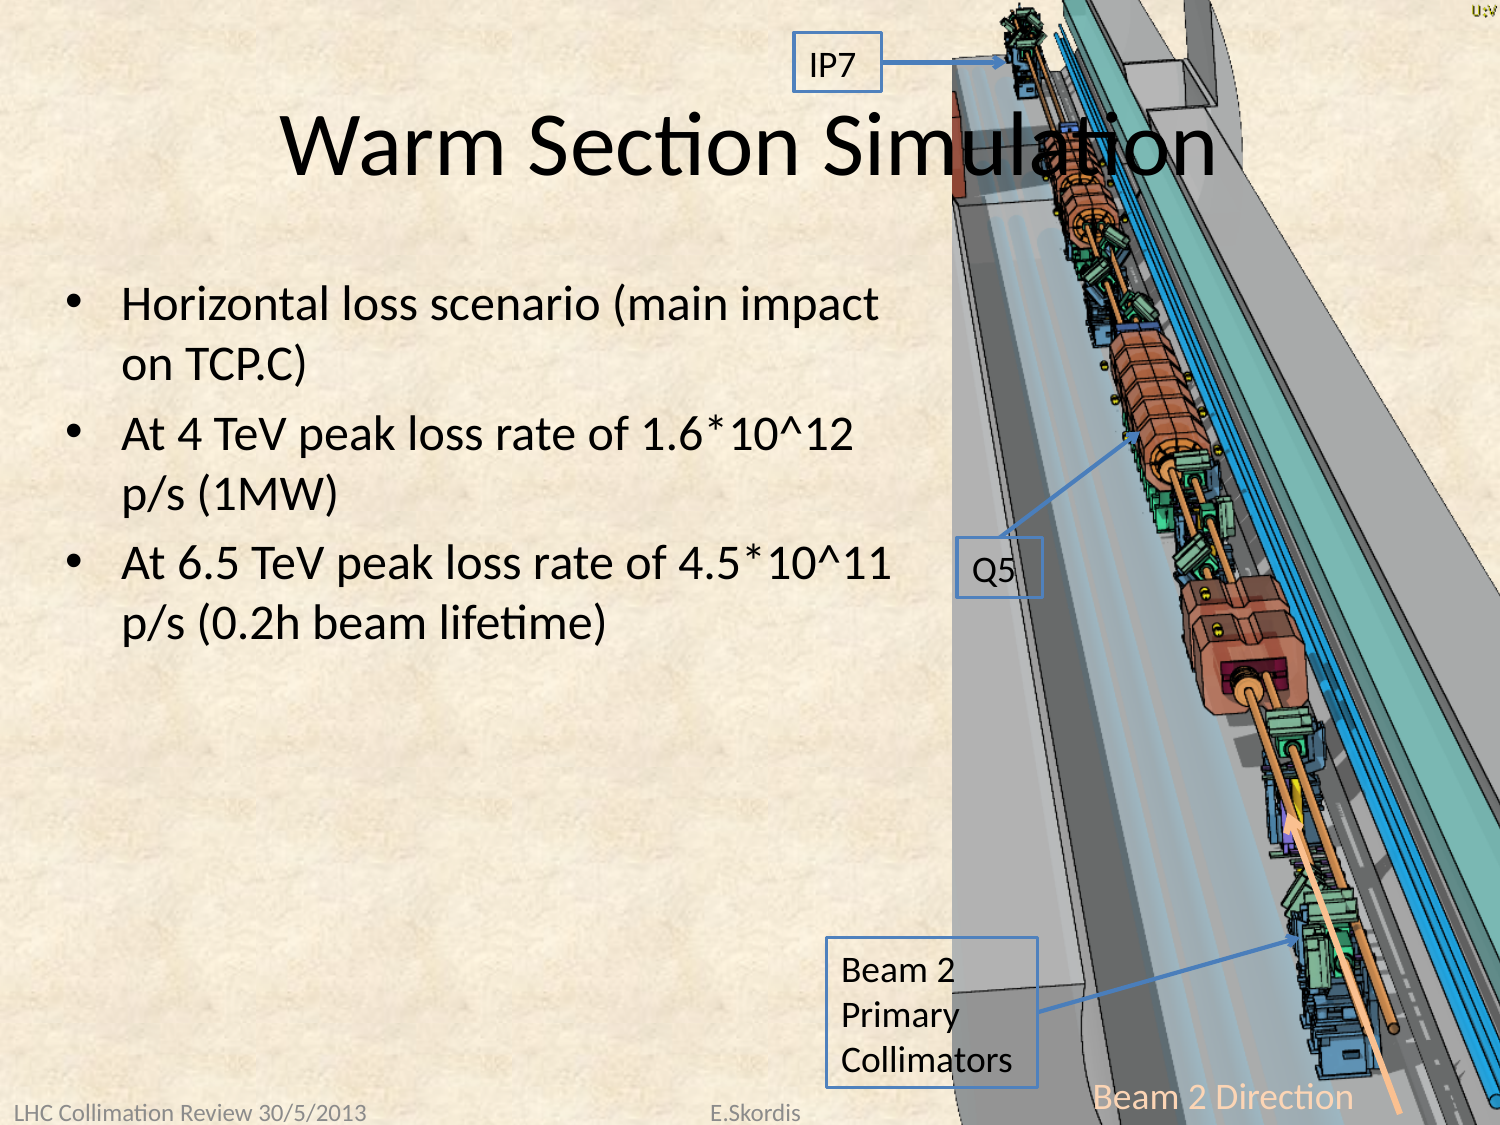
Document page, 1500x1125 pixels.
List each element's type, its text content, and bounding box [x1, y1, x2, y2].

text_box Beam 2 Primary Collimators [826, 937, 947, 1088]
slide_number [0, 1094, 913, 1125]
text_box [999, 431, 1141, 538]
list Horizontal loss scenario (main impact on TCP.C) At 4 TeV peak loss rate of 1.6*10^12 p/s (1MW) At 6.5 TeV peak loss rate of 4.5*10^11 p/s (0.2h beam lifetime) [50, 262, 932, 1005]
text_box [1037, 937, 1282, 1014]
text_box IP7 [793, 32, 882, 92]
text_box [1287, 812, 1401, 1115]
title Warm Section Simulation [75, 45, 947, 233]
picture [952, 0, 1500, 1125]
